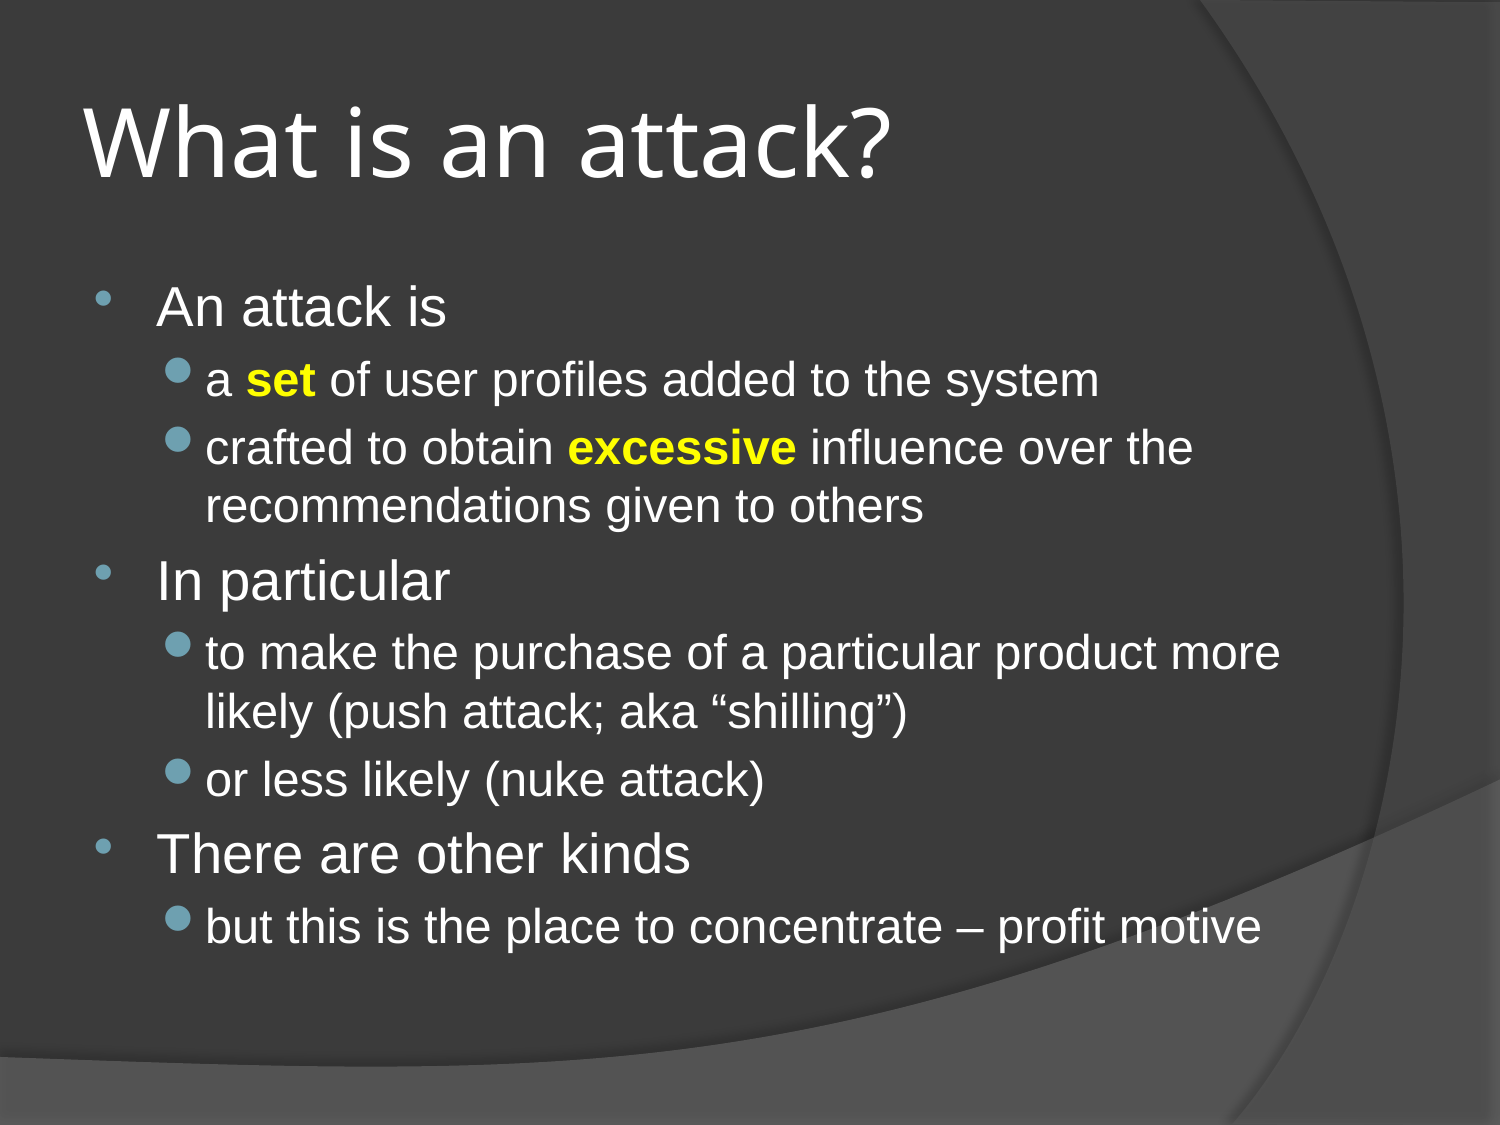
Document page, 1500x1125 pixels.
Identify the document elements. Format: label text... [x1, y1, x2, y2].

list An attack is a set of user profiles added to the system crafted to obtain excessive influence over the recommendations given to others In particular to make the purchase of a particular product more likely (push attack; aka “shilling”) or less likely (nuke attack) There are other kinds but this is the place to concentrate – profit motive [74, 262, 1301, 1006]
title What is an attack? [74, 44, 1301, 233]
